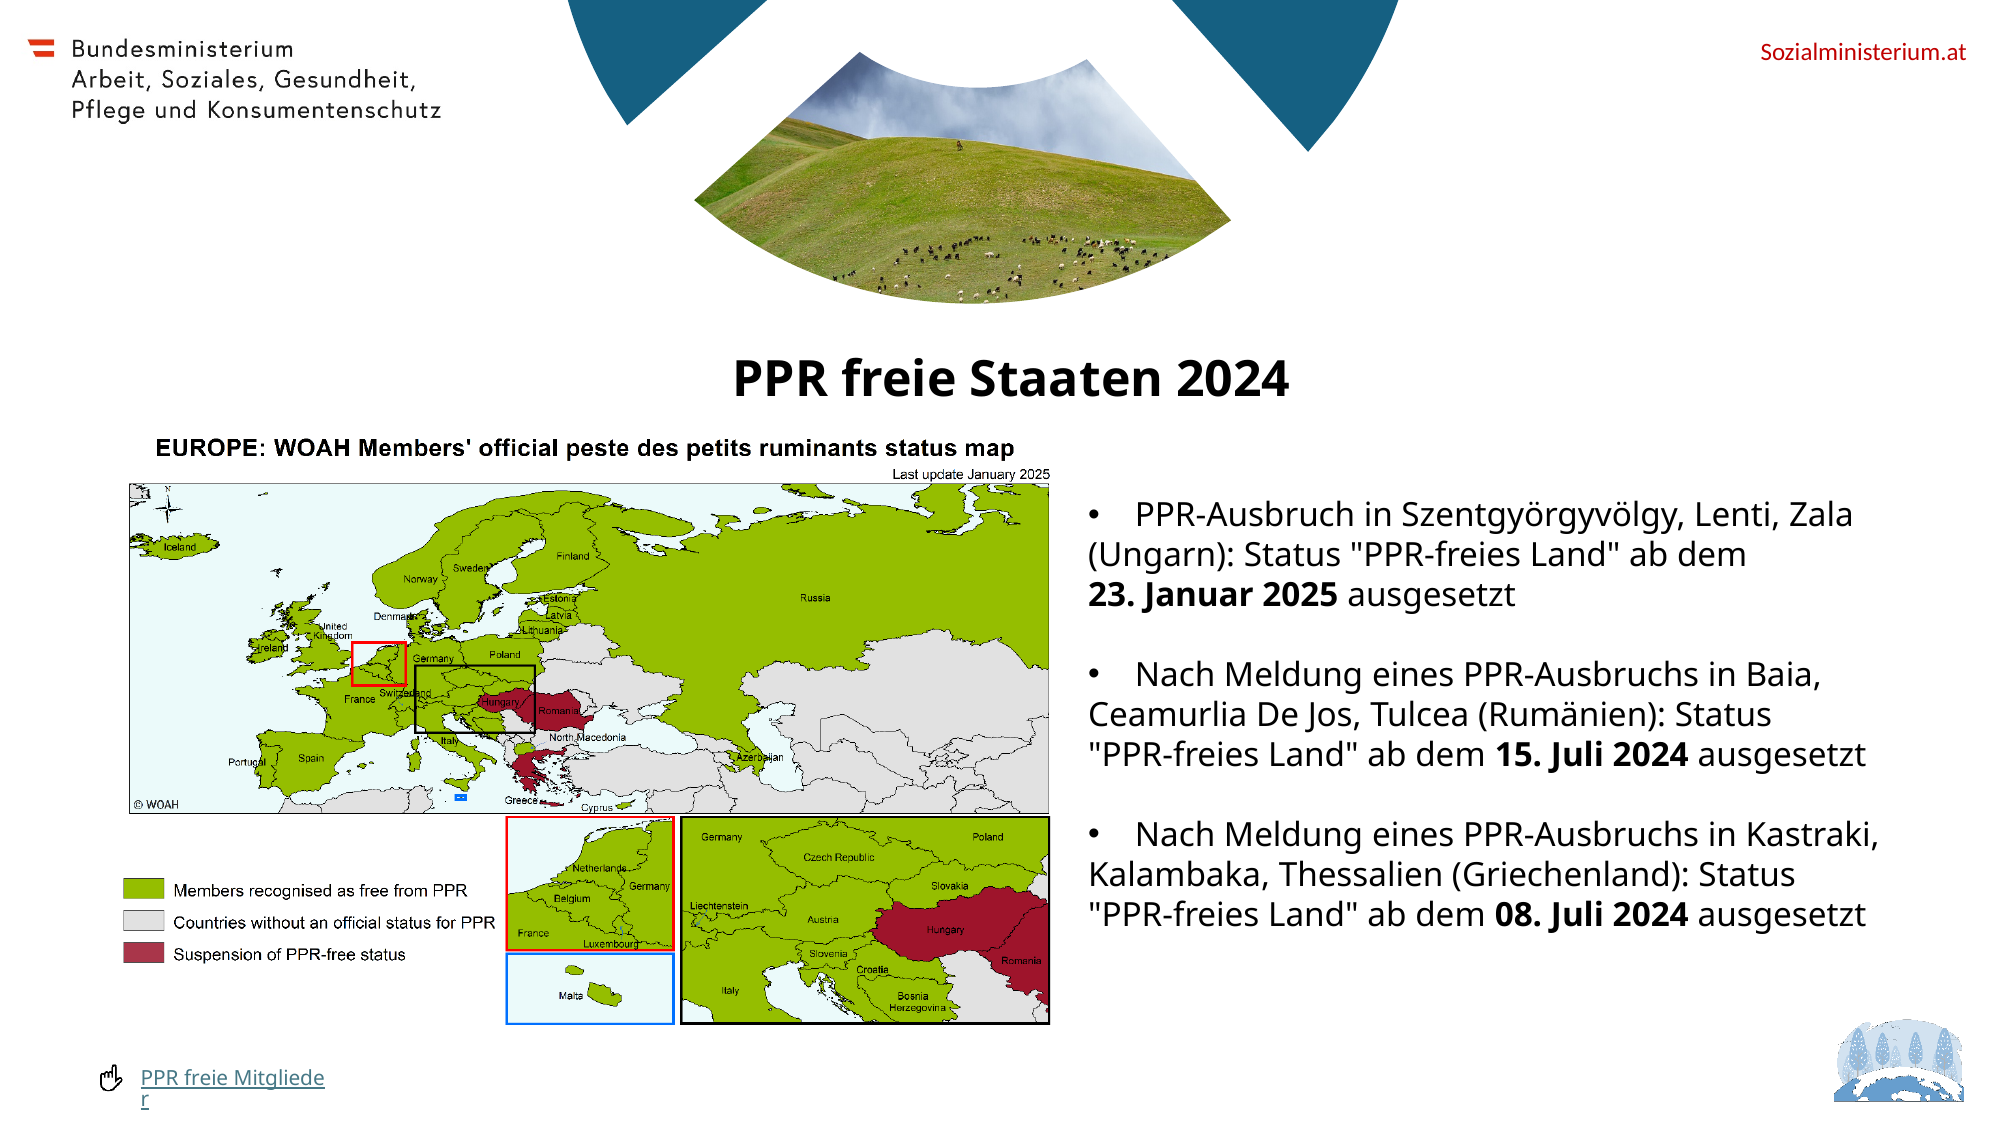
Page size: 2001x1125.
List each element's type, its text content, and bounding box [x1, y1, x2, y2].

picture [10, 21, 458, 136]
picture [1834, 992, 1965, 1123]
picture [110, 419, 1060, 1029]
picture [95, 1062, 127, 1093]
text_box Sozialministerium.at [1745, 27, 2000, 73]
subtitle PPR freie Staaten 2024 [595, 345, 1428, 420]
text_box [563, 0, 1412, 310]
text_box PPR-Ausbruch in Szentgyörgyvölgy, Lenti, Zala (Ungarn): Status "PPR-freies Land" ab dem 23. Januar 2025 ausgesetzt Nach Meldung eines PPR-Ausbruchs in Baia, Ceamurlia De Jos, Tulcea (Rumänien): Status "PPR-freies Land" ab dem 15. Juli 2024 ausgesetzt Nach Meldung eines PPR-Ausbruchs in Kastraki, Kalambaka, Thessalien (Griechenland): Status "PPR-freies Land" ab dem 08. Juli 2024 ausgesetzt [1073, 486, 1905, 1020]
text_box PPR freie Mitglieder [125, 1057, 343, 1101]
